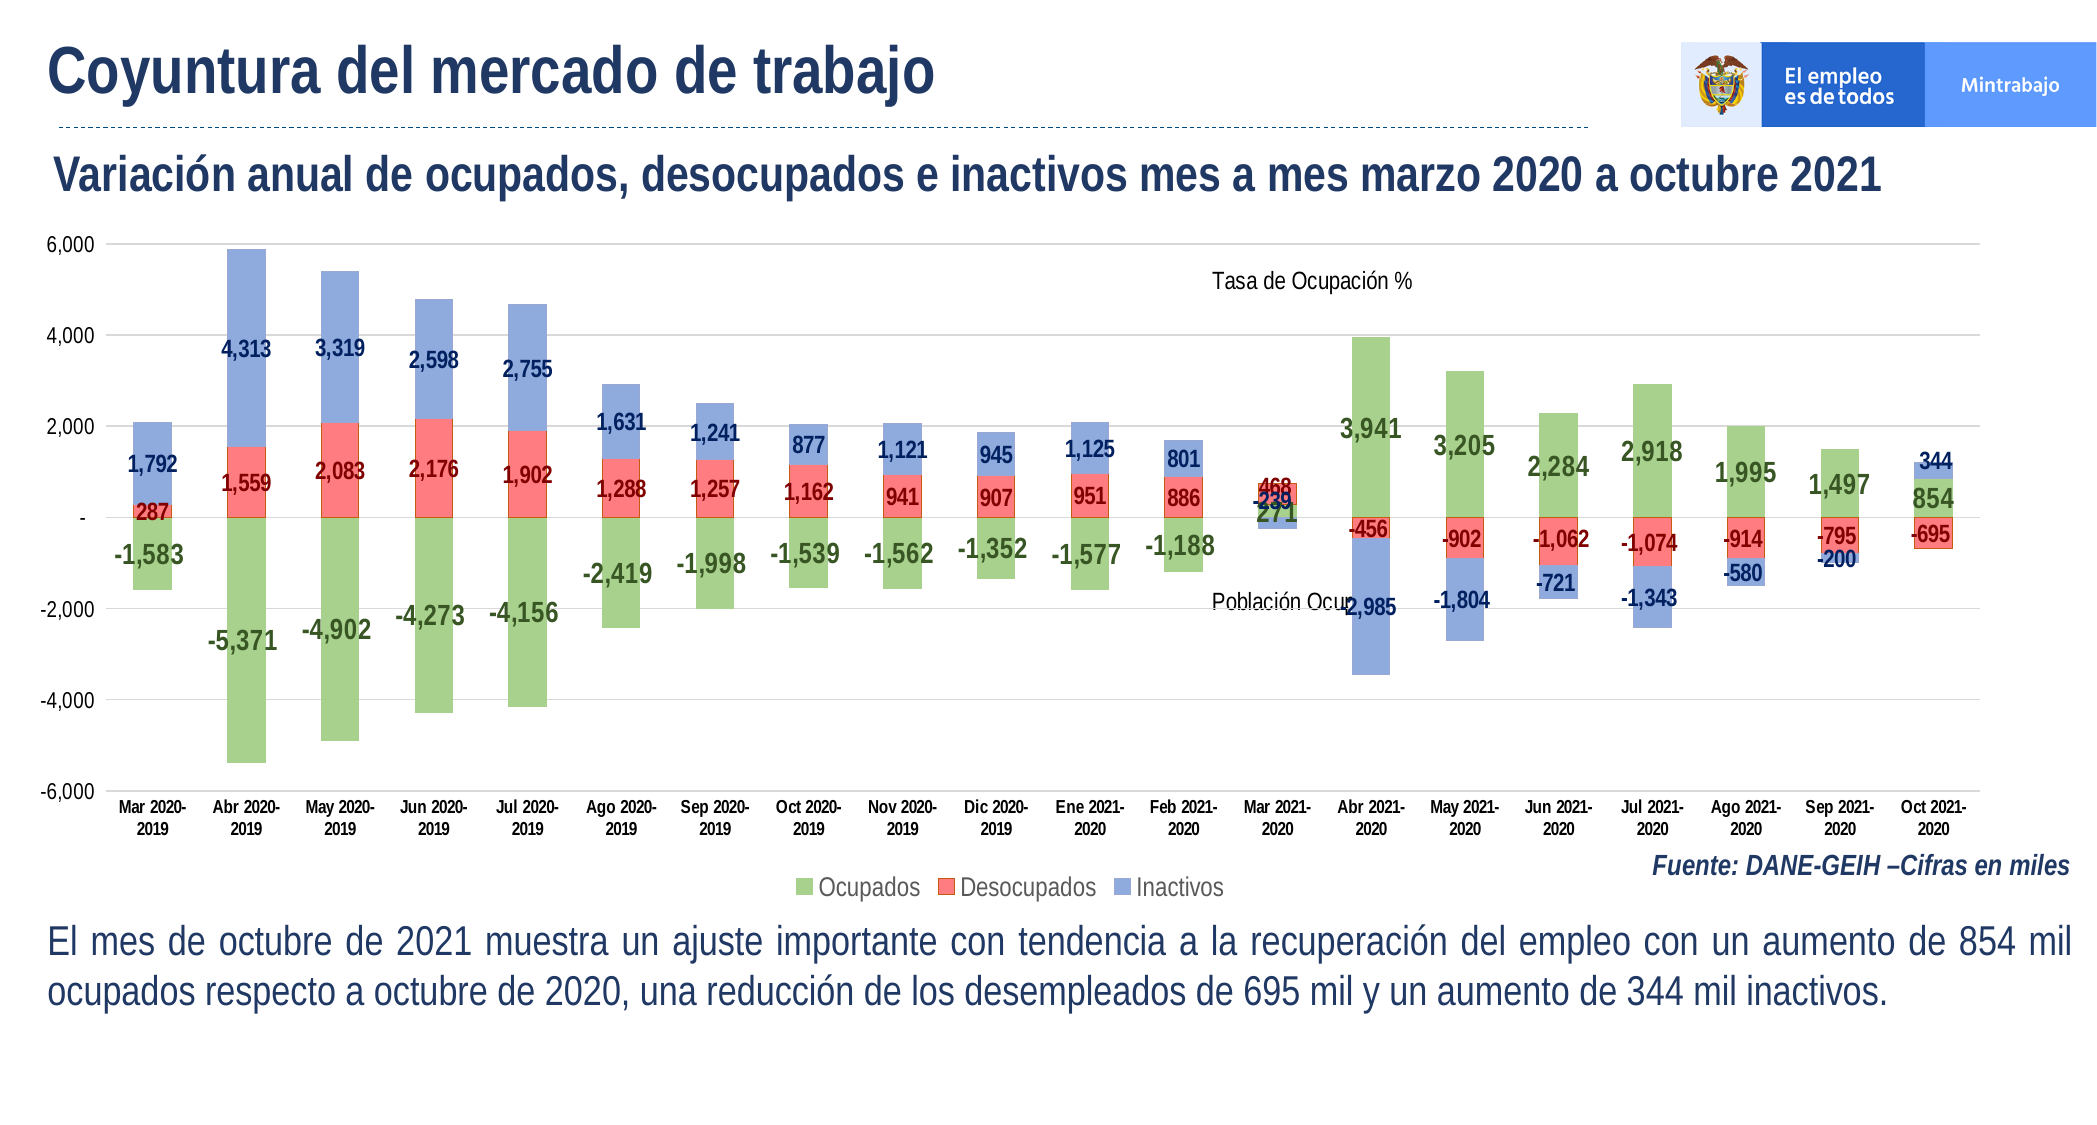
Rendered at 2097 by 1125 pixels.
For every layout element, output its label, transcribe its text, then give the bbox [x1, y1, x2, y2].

text_box Variación anual de ocupados, desocupados e inactivos mes a mes marzo 2020 a octubre 2021 [39, 134, 1960, 210]
text_box Fuente: DANE-GEIH –Cifras en miles [2021, 839, 2086, 889]
text_box Coyuntura del mercado de trabajo [32, 19, 1441, 115]
chart [0, 216, 2021, 909]
text_box El mes de octubre de 2021 muestra un ajuste importante con tendencia a la recuperación del empleo con un aumento de 854 mil ocupados respecto a octubre de 2020, una reducción de los desempleados de 695 mil y un aumento de 344 mil inactivos. [32, 906, 2088, 1022]
picture [1681, 42, 2097, 127]
